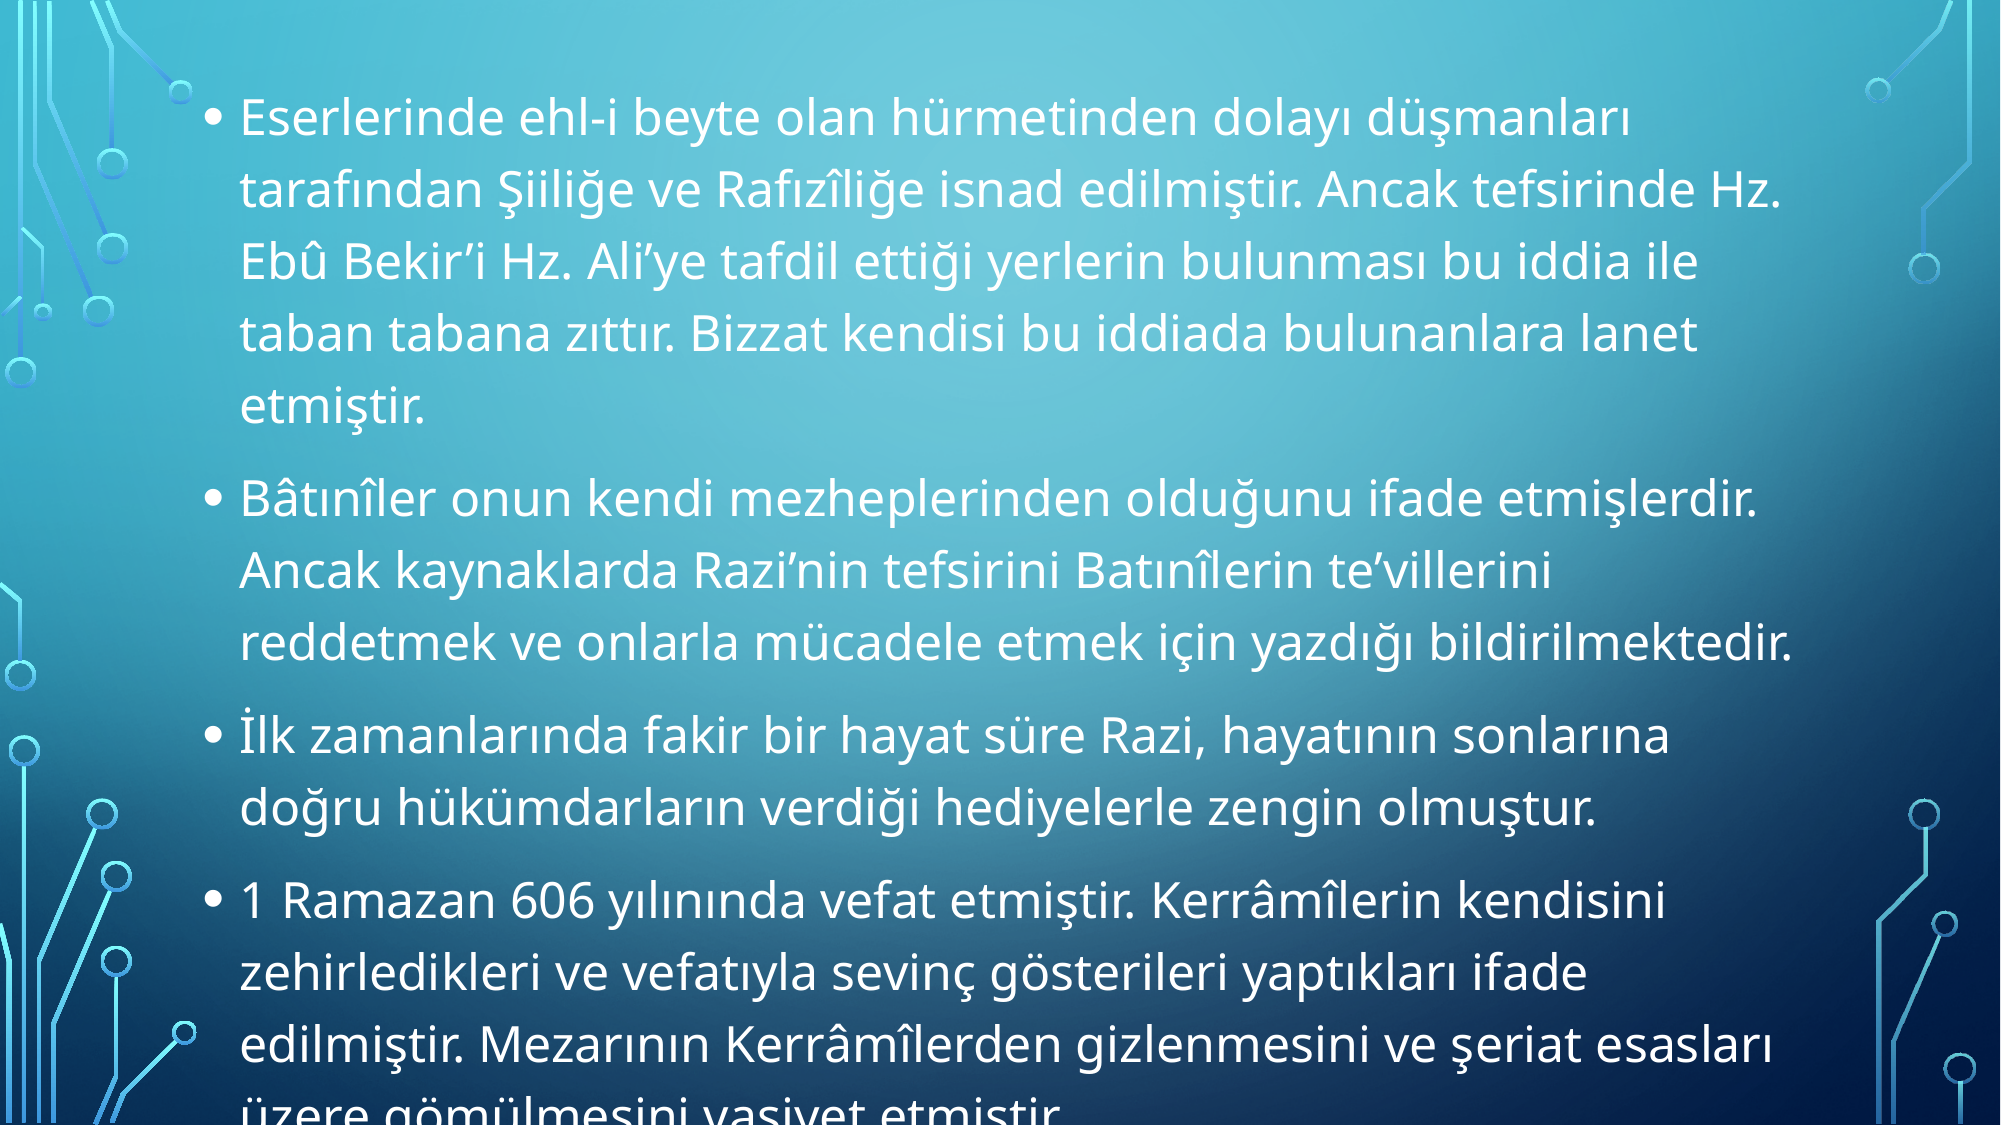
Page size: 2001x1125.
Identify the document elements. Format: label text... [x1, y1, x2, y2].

list Eserlerinde ehl-i beyte olan hürmetinden dolayı düşmanları tarafından Şiiliğe ve Rafızîliğe isnad edilmiştir. Ancak tefsirinde Hz. Ebû Bekir’i Hz. Ali’ye tafdil ettiği yerlerin bulunması bu iddia ile taban tabana zıttır. Bizzat kendisi bu iddiada bulunanlara lanet etmiştir. Bâtınîler onun kendi mezheplerinden olduğunu ifade etmişlerdir. Ancak kaynaklarda Razi’nin tefsirini Batınîlerin te’villerini reddetmek ve onlarla mücadele etmek için yazdığı bildirilmektedir. İlk zamanlarında fakir bir hayat süre Razi, hayatının sonlarına doğru hükümdarların verdiği hediyelerle zengin olmuştur. 1 Ramazan 606 yılınında vefat etmiştir. Kerrâmîlerin kendisini zehirledikleri ve vefatıyla sevinç gösterileri yaptıkları ifade edilmiştir. Mezarının Kerrâmîlerden gizlenmesini ve şeriat esasları üzere gömülmesini vasiyet etmiştir. [187, 66, 1813, 1018]
